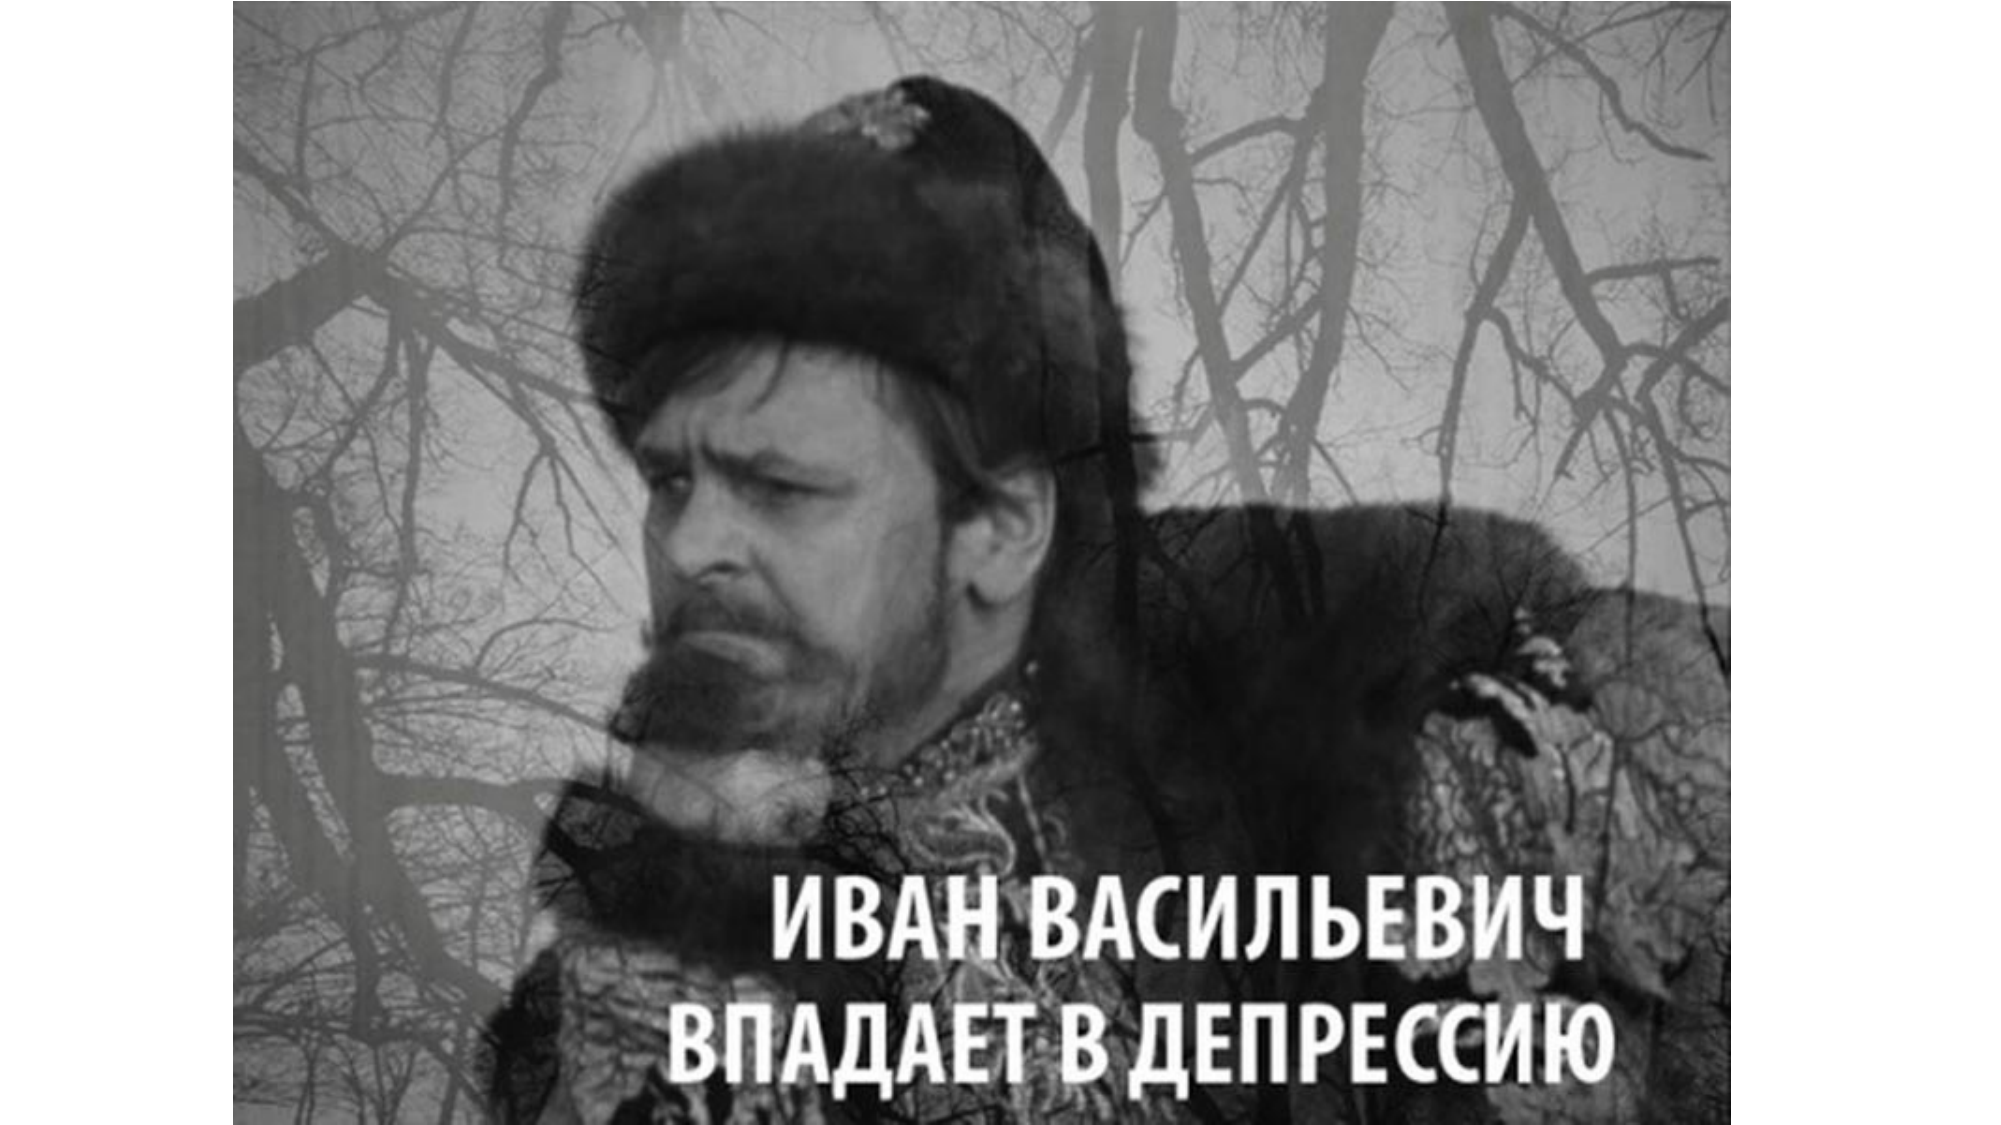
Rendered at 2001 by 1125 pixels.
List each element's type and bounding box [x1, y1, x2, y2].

list [233, 1, 1731, 1125]
